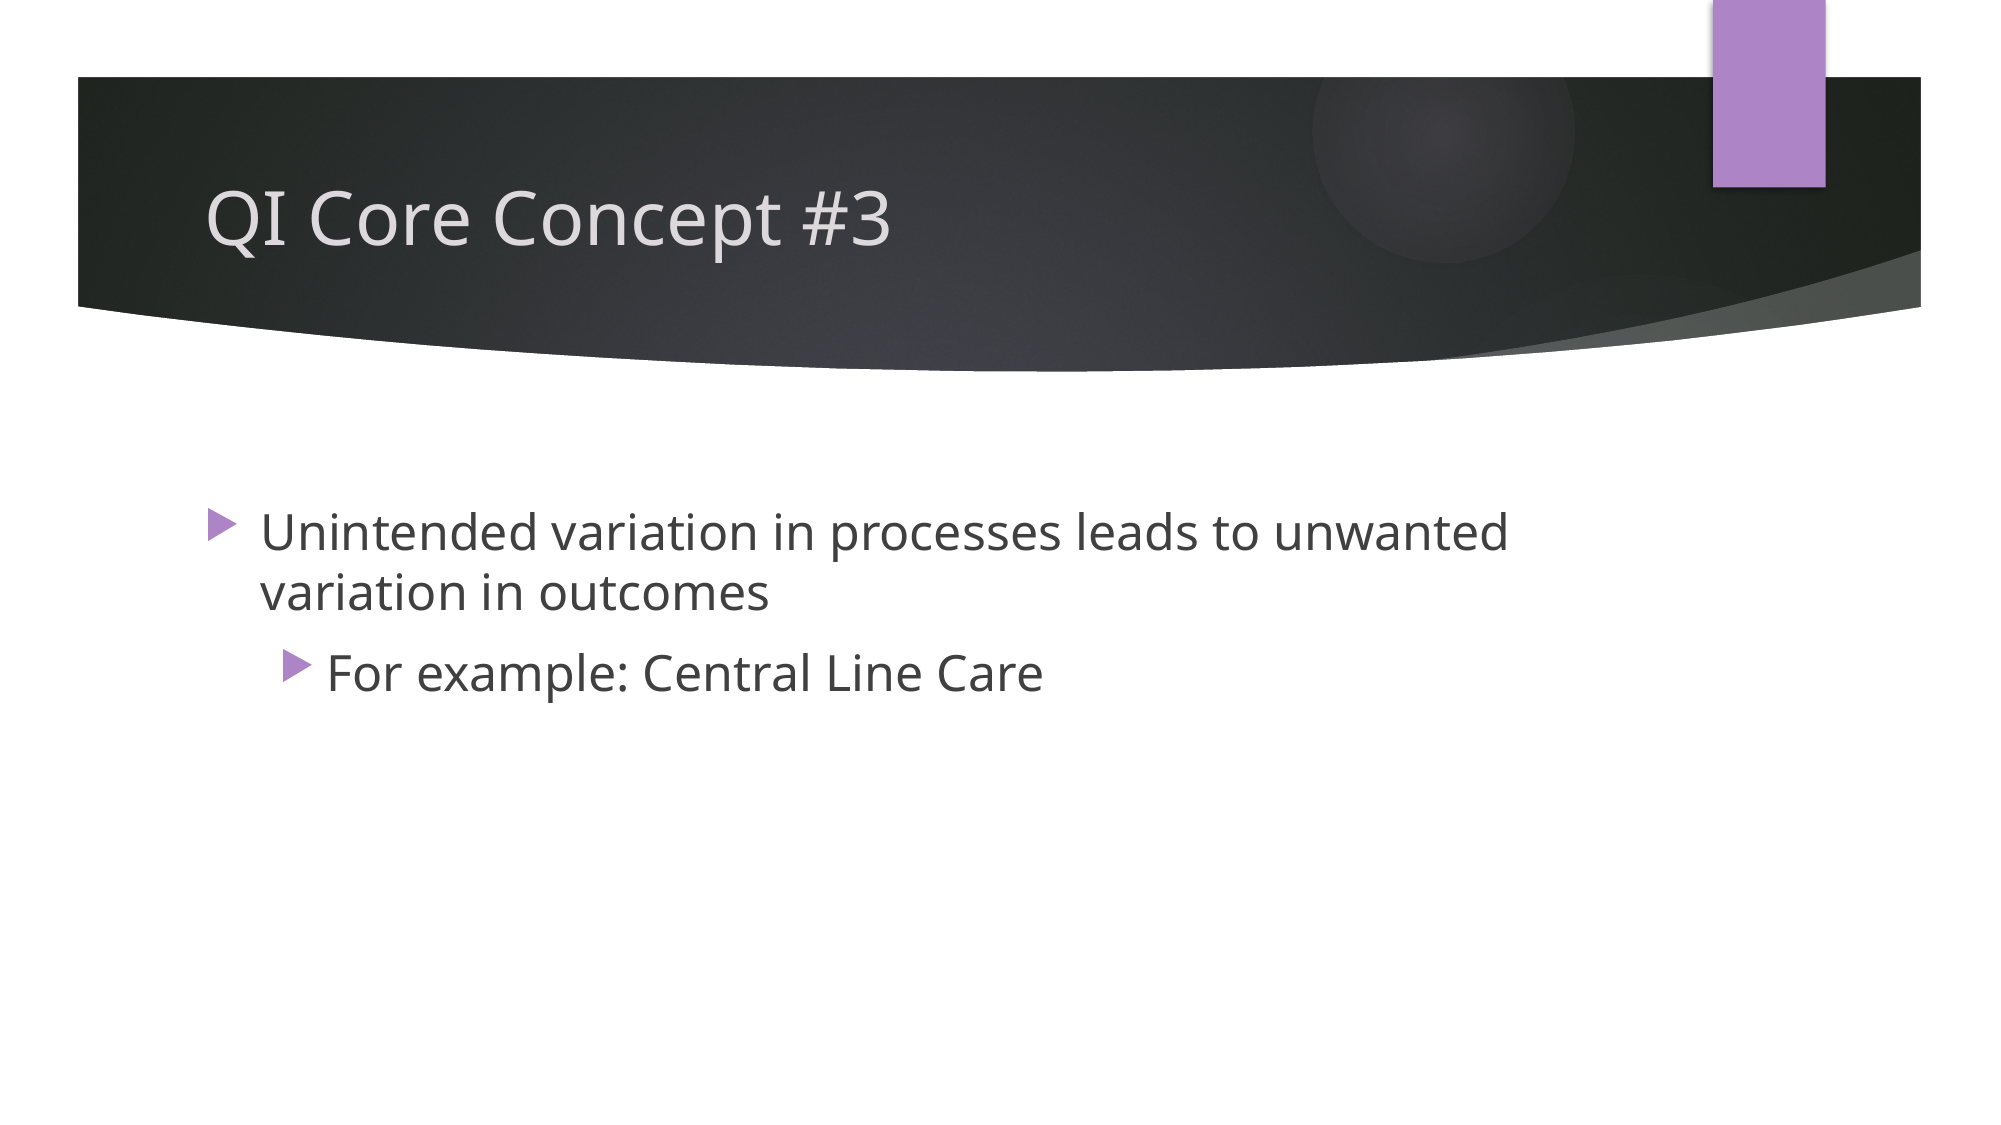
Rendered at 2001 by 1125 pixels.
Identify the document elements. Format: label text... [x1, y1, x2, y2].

list Unintended variation in processes leads to unwanted variation in outcomes For example: Central Line Care [189, 427, 1627, 988]
title QI Core Concept #3 [189, 155, 1627, 275]
